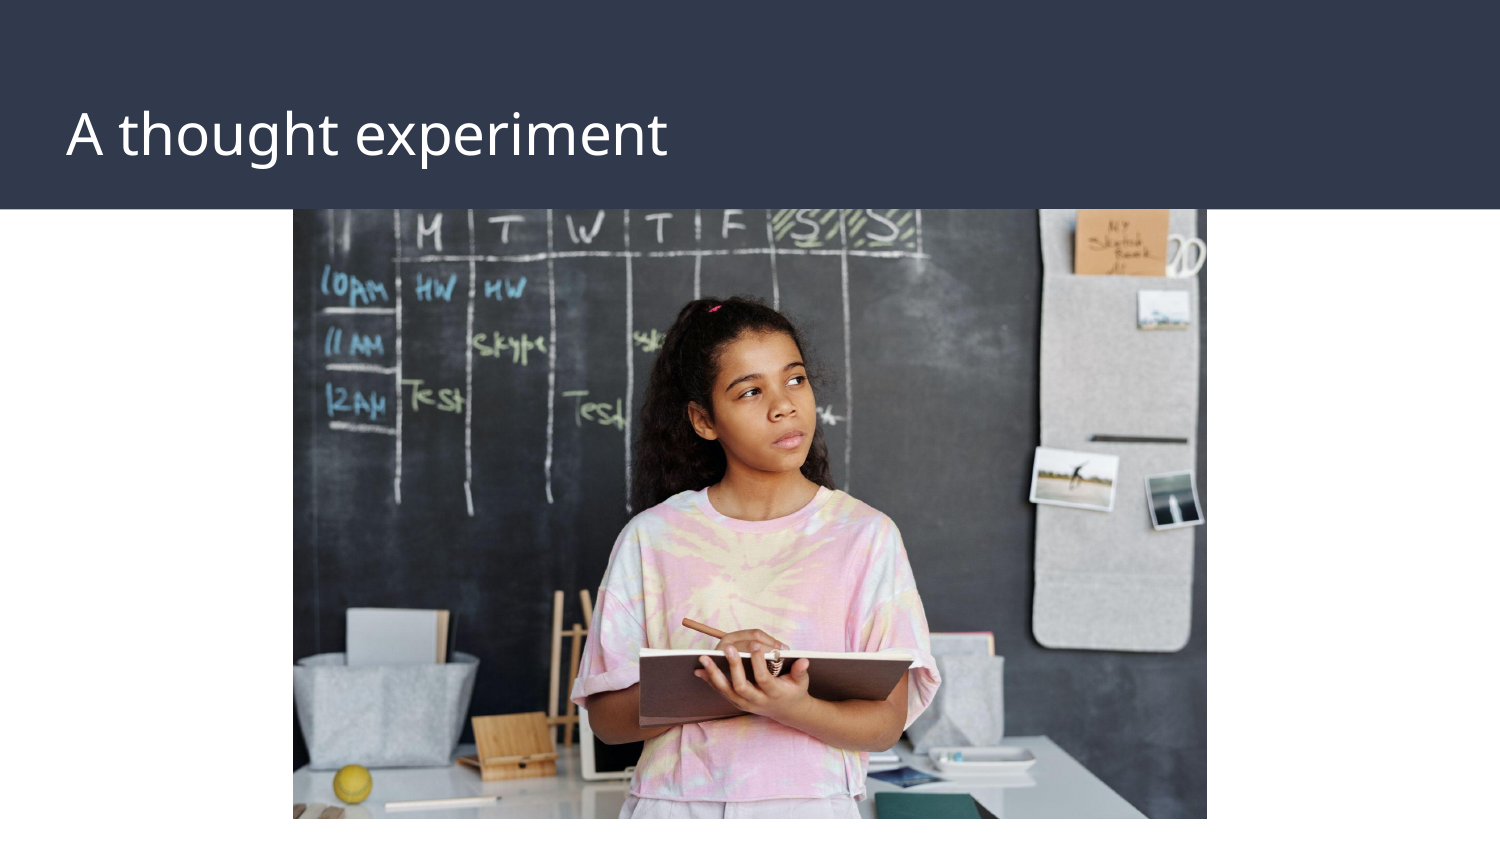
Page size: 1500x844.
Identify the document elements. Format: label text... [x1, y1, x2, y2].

title A thought experiment [51, 82, 1449, 185]
picture [293, 209, 1207, 819]
